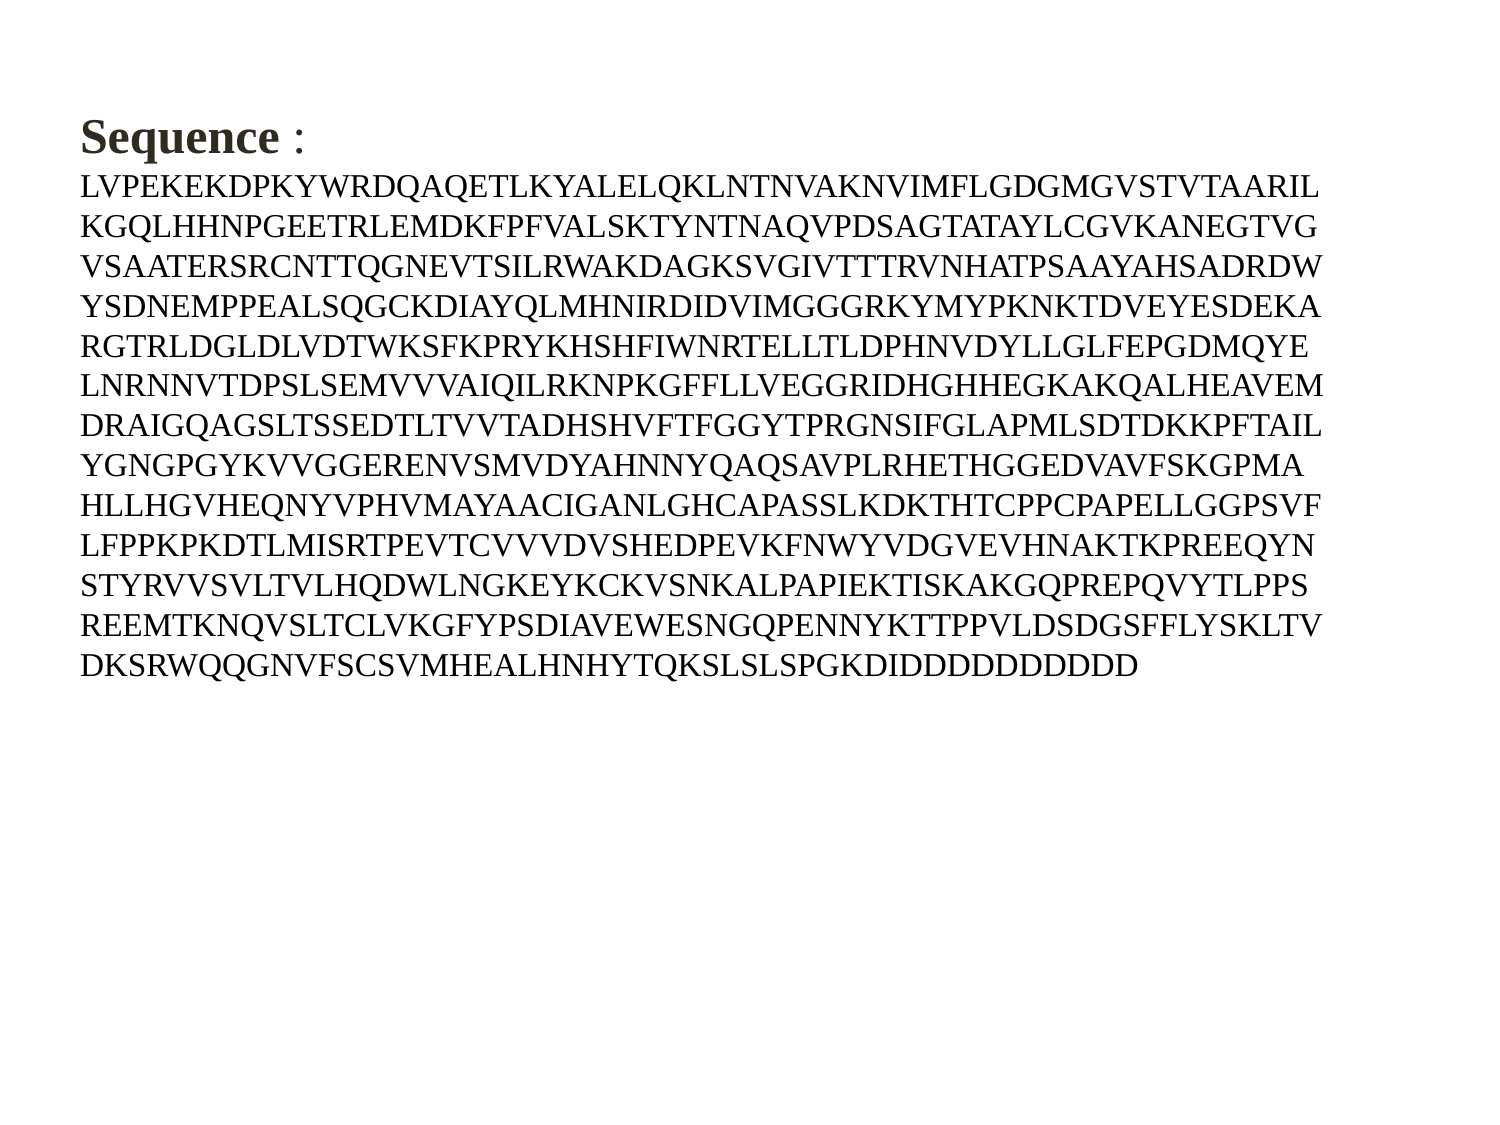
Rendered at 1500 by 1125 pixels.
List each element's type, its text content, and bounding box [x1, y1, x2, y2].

text_box Sequence : LVPEKEKDPKYWRDQAQETLKYALELQKLNTNVAKNVIMFLGDGMGVSTVTAARILKGQLHHNPGEETRLEMDKFPFVALSKTYNTNAQVPDSAGTATAYLCGVKANEGTVGVSAATERSRCNTTQGNEVTSILRWAKDAGKSVGIVTTTRVNHATPSAAYAHSADRDWYSDNEMPPEALSQGCKDIAYQLMHNIRDIDVIMGGGRKYMYPKNKTDVEYESDEKARGTRLDGLDLVDTWKSFKPRYKHSHFIWNRTELLTLDPHNVDYLLGLFEPGDMQYELNRNNVTDPSLSEMVVVAIQILRKNPKGFFLLVEGGRIDHGHHEGKAKQALHEAVEMDRAIGQAGSLTSSEDTLTVVTADHSHVFTFGGYTPRGNSIFGLAPMLSDTDKKPFTAILYGNGPGYKVVGGERENVSMVDYAHNNYQAQSAVPLRHETHGGEDVAVFSKGPMAHLLHGVHEQNYVPHVMAYAACIGANLGHCAPASSLKDKTHTCPPCPAPELLGGPSVFLFPPKPKDTLMISRTPEVTCVVVDVSHEDPEVKFNWYVDGVEVHNAKTKPREEQYNSTYRVVSVLTVLHQDWLNGKEYKCKVSNKALPAPIEKTISKAKGQPREPQVYTLPPSREEMTKNQVSLTCLVKGFYPSDIAVEWESNGQPENNYKTTPPVLDSDGSFFLYSKLTVDKSRWQQGNVFSCSVMHEALHNHYTQKSLSLSPGKDIDDDDDDDDDD [65, 51, 1341, 1089]
